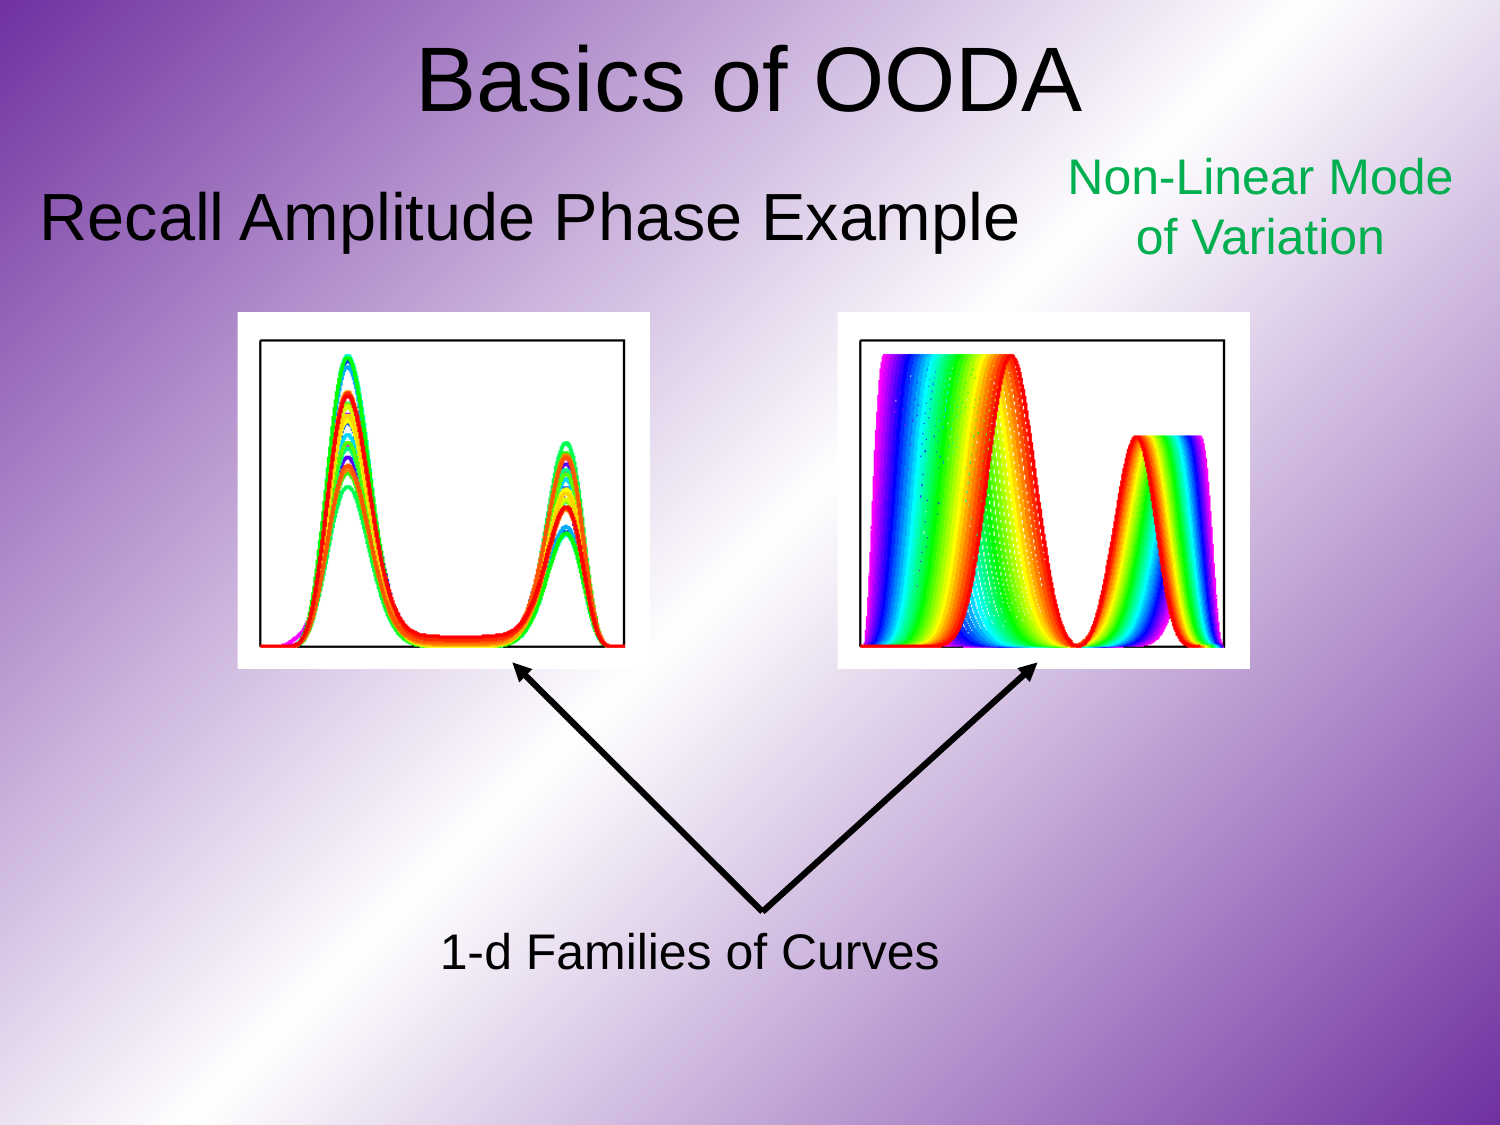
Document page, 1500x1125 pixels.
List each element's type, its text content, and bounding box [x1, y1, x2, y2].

title Basics of OODA [75, 0, 1425, 150]
text_box Non-Linear Mode of Variation [1052, 137, 1469, 273]
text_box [512, 662, 760, 912]
text_box Recall Amplitude Phase Example [24, 166, 1052, 261]
picture [237, 312, 651, 670]
picture [837, 312, 1251, 670]
text_box 1-d Families of Curves [424, 911, 1100, 987]
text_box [762, 662, 1038, 912]
